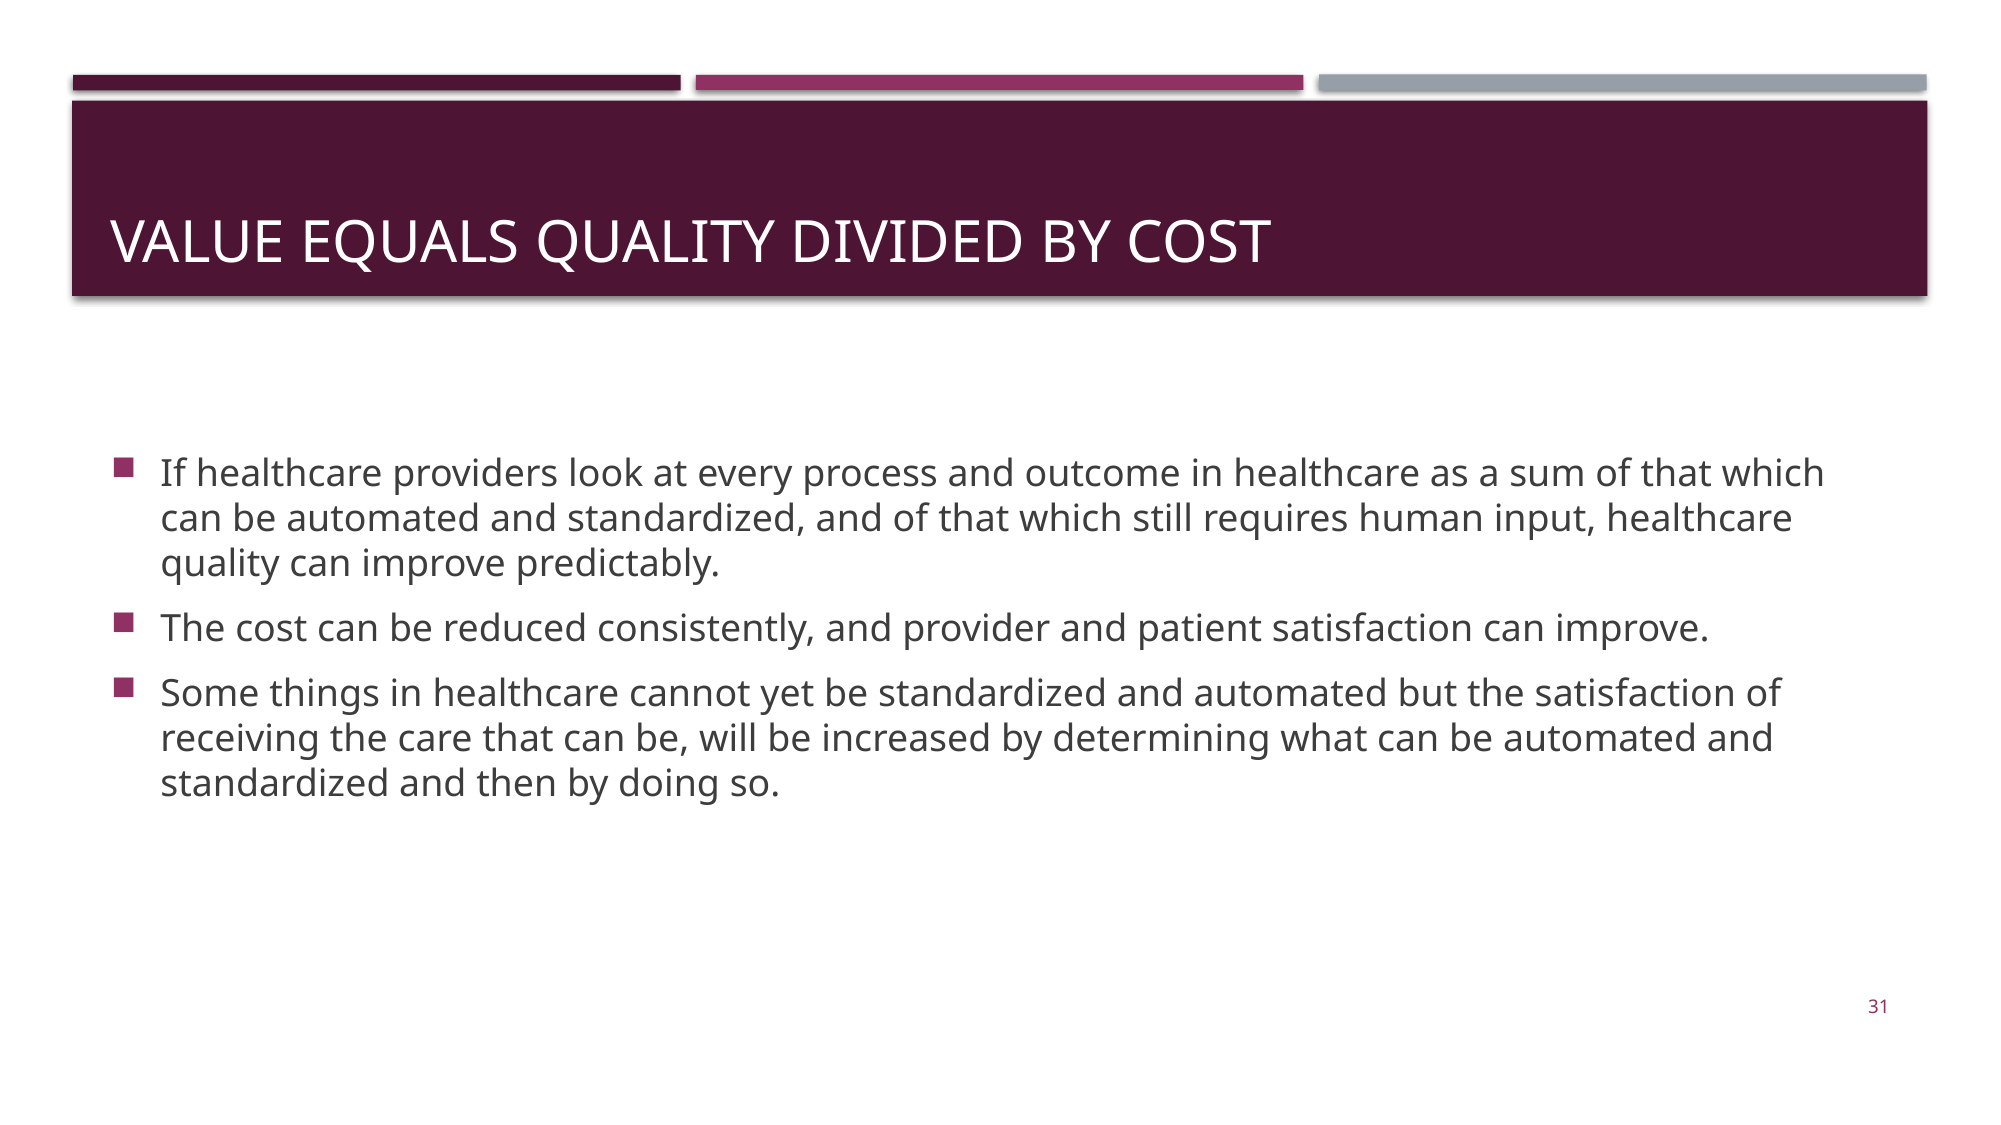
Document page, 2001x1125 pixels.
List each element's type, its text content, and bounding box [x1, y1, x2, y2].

title Value Equals Quality Divided By Cost [95, 115, 1905, 282]
list If healthcare providers look at every process and outcome in healthcare as a sum of that which can be automated and standardized, and of that which still requires human input, healthcare quality can improve predictably. The cost can be reduced consistently, and provider and patient satisfaction can improve. Some things in healthcare cannot yet be standardized and automated but the satisfaction of receiving the care that can be, will be increased by determining what can be automated and standardized and then by doing so. [95, 357, 1905, 962]
slide_number 31 [1732, 977, 1905, 1037]
